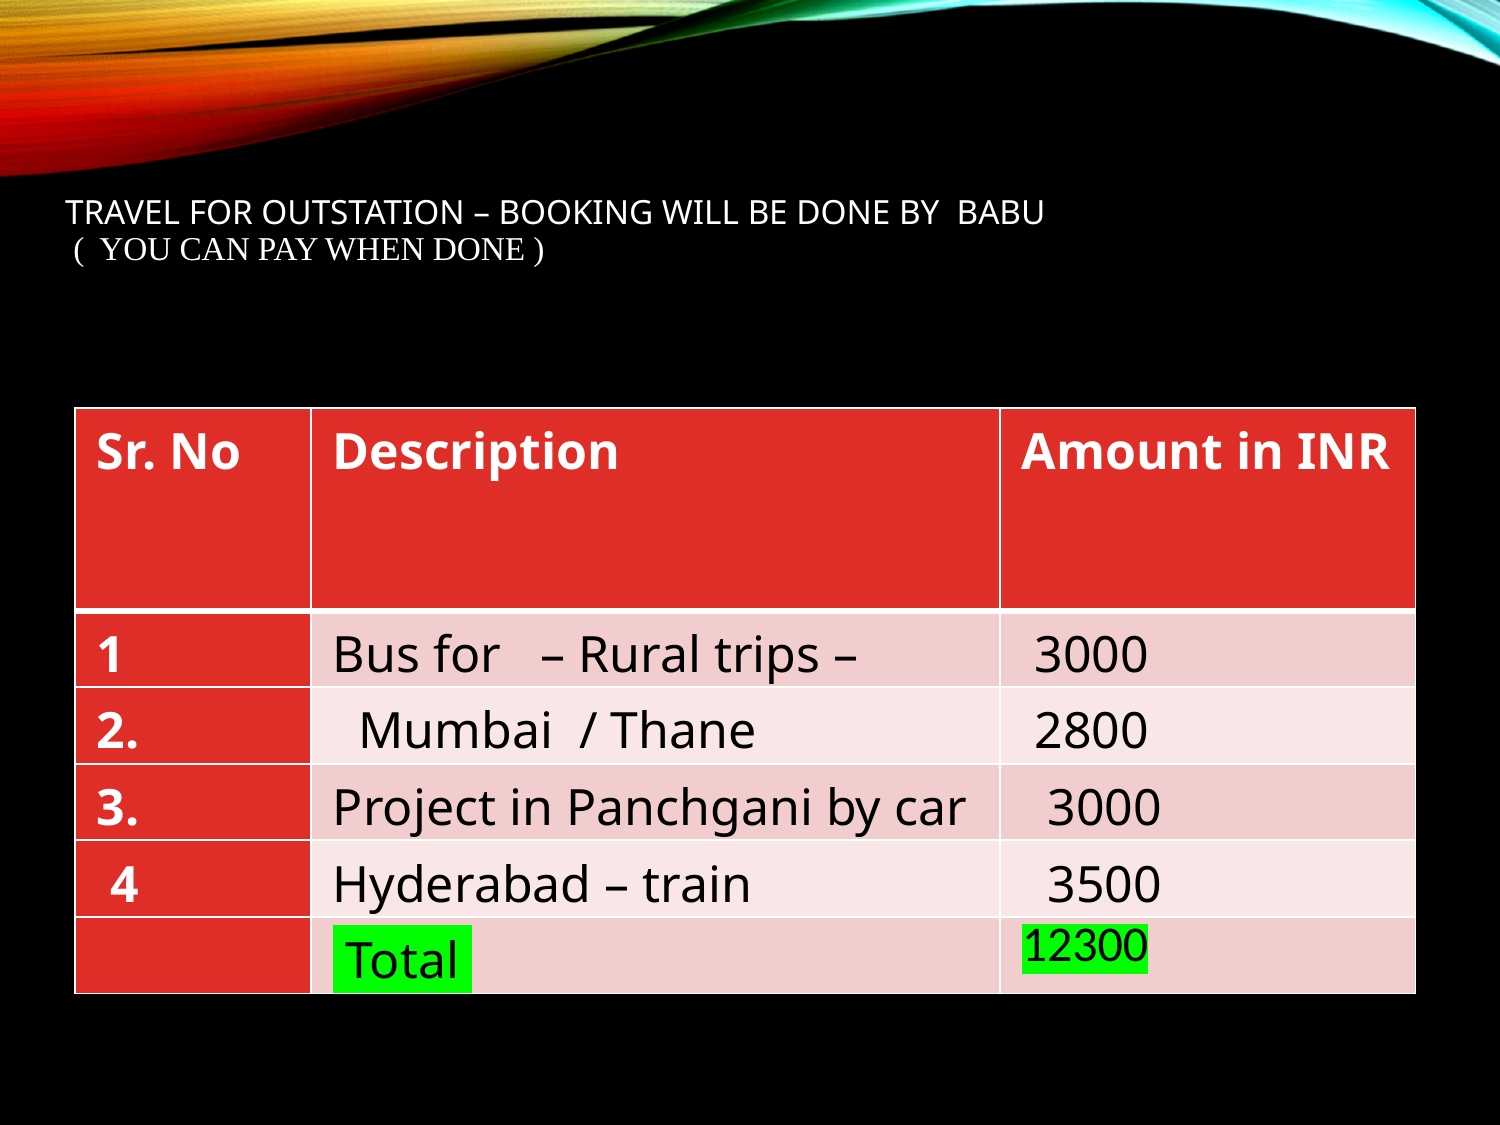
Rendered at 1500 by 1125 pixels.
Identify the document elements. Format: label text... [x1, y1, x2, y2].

picture [0, 0, 1500, 178]
table_cell 3. [76, 765, 310, 839]
table_header Description [312, 409, 999, 608]
table_cell 12300 [1001, 918, 1415, 993]
table_cell 3000 [1001, 614, 1415, 686]
table_cell 1 [76, 614, 310, 686]
table_cell 2800 [1001, 688, 1415, 763]
table_cell 3000 [1001, 765, 1415, 839]
table_cell 4 [76, 841, 310, 916]
table_cell 2. [76, 688, 310, 763]
table_cell Hyderabad – train [312, 841, 999, 916]
table_cell 3500 [1001, 841, 1415, 916]
table_cell Total [312, 918, 999, 993]
table_header Sr. No [76, 409, 310, 608]
table_header Amount in INR [1001, 409, 1415, 608]
table_cell Bus for – Rural trips – [312, 614, 999, 686]
title Travel for outstation – booking will be done by Babu ( you can pay when done ) [50, 125, 1416, 338]
table_cell Project in Panchgani by car [312, 765, 999, 839]
table_cell [76, 918, 310, 993]
table_cell Mumbai / Thane [312, 688, 999, 763]
